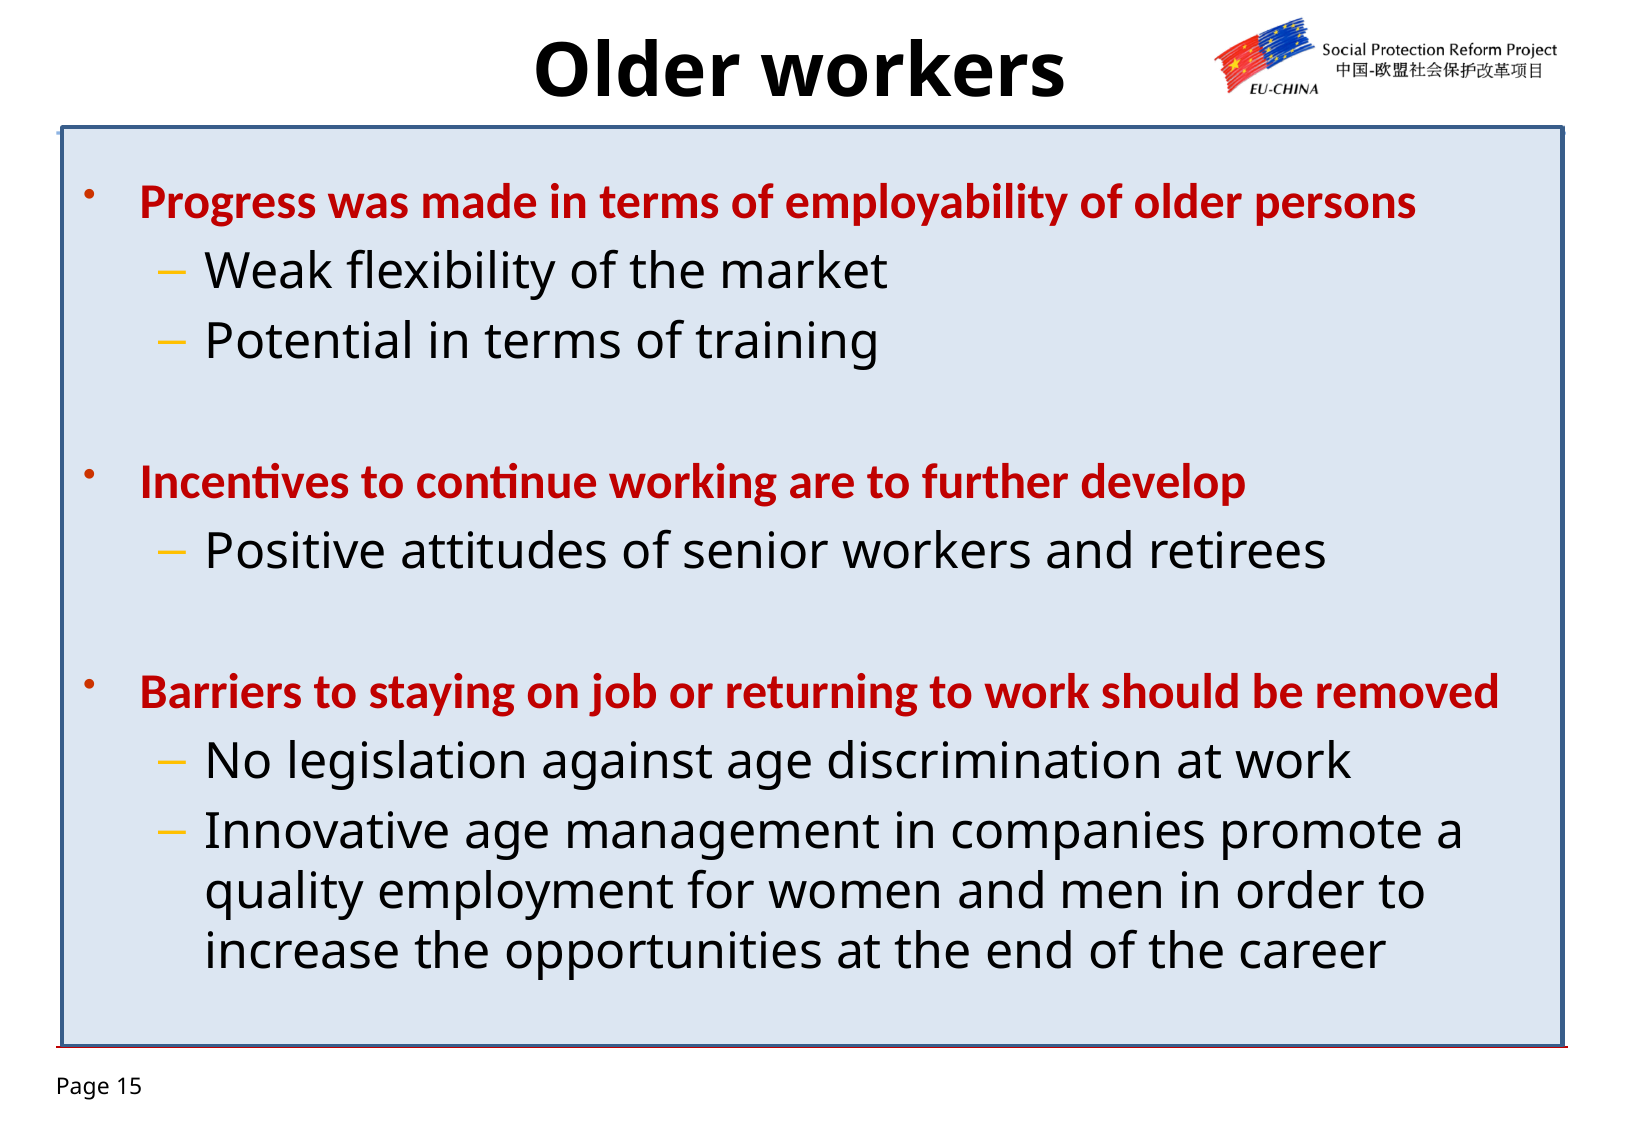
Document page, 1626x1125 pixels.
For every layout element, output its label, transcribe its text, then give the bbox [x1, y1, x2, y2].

picture [1206, 10, 1567, 99]
title Older workers [56, 13, 1544, 120]
picture [60, 125, 1565, 1047]
